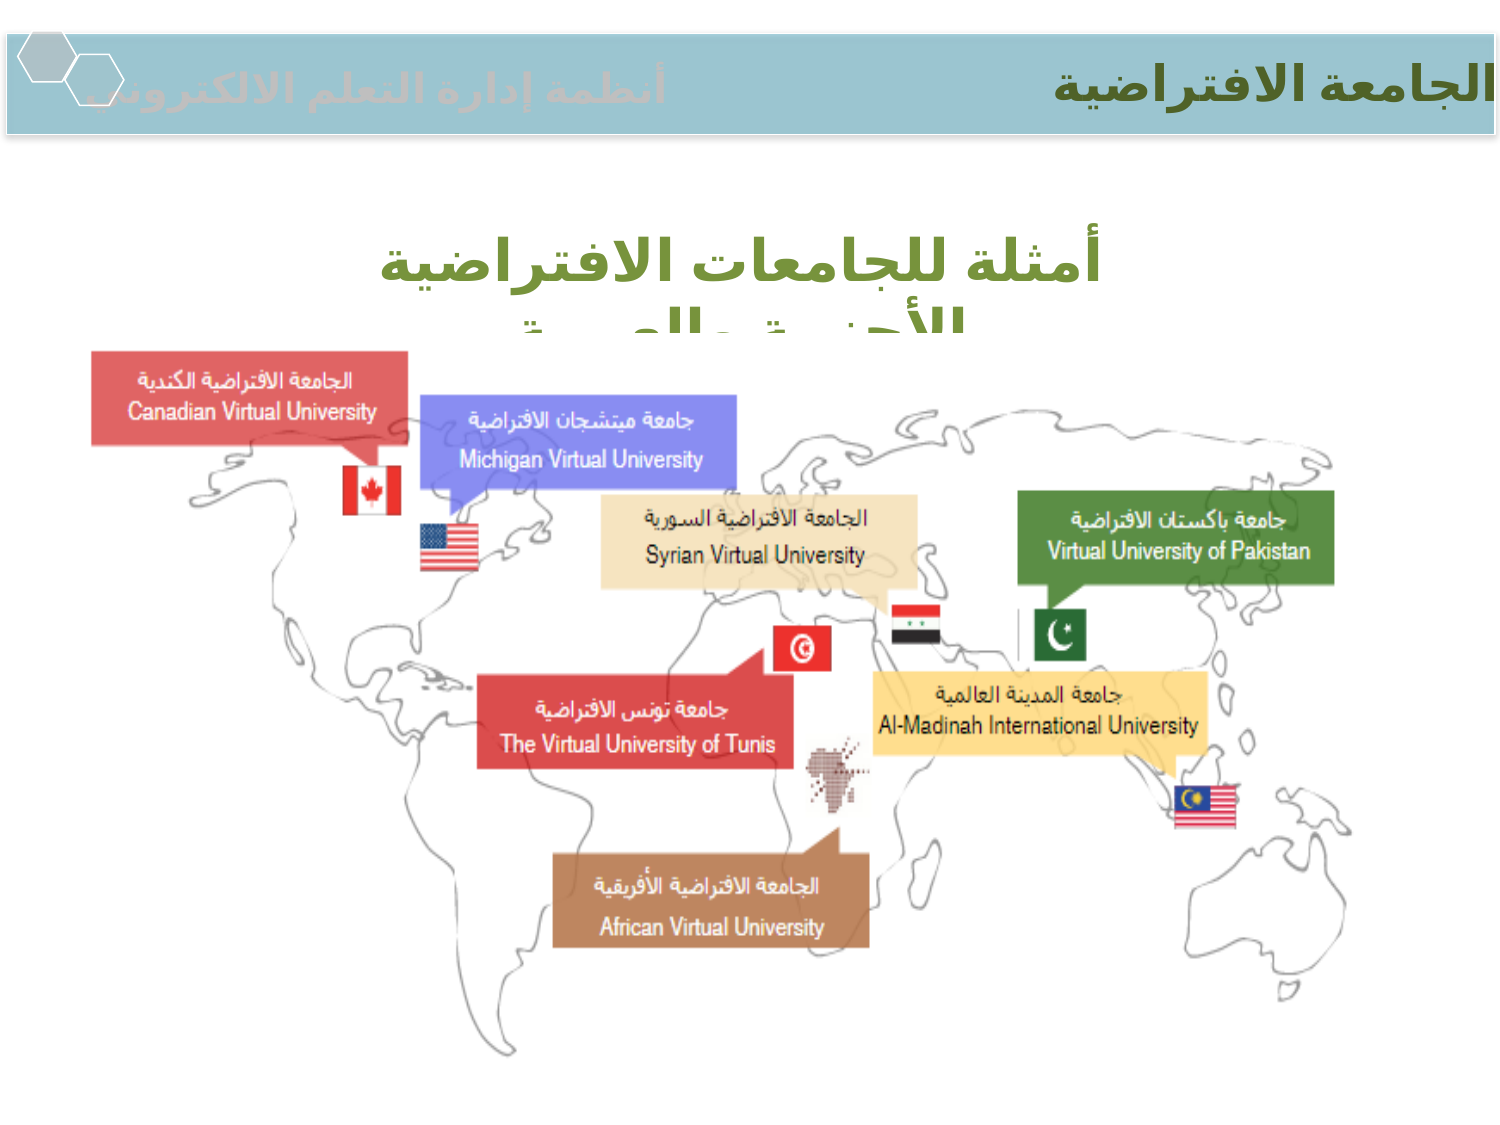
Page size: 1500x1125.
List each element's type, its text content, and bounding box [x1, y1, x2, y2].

text_box الجامعة الافتراضية [1037, 44, 1500, 119]
picture [83, 333, 1395, 1069]
text_box [6, 33, 1496, 135]
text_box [17, 30, 125, 106]
text_box أنظمة إدارة التعلم الالكتروني [69, 54, 684, 120]
text_box أمثلة للجامعات الافتراضية الأجنبية والعربية [283, 215, 1200, 331]
